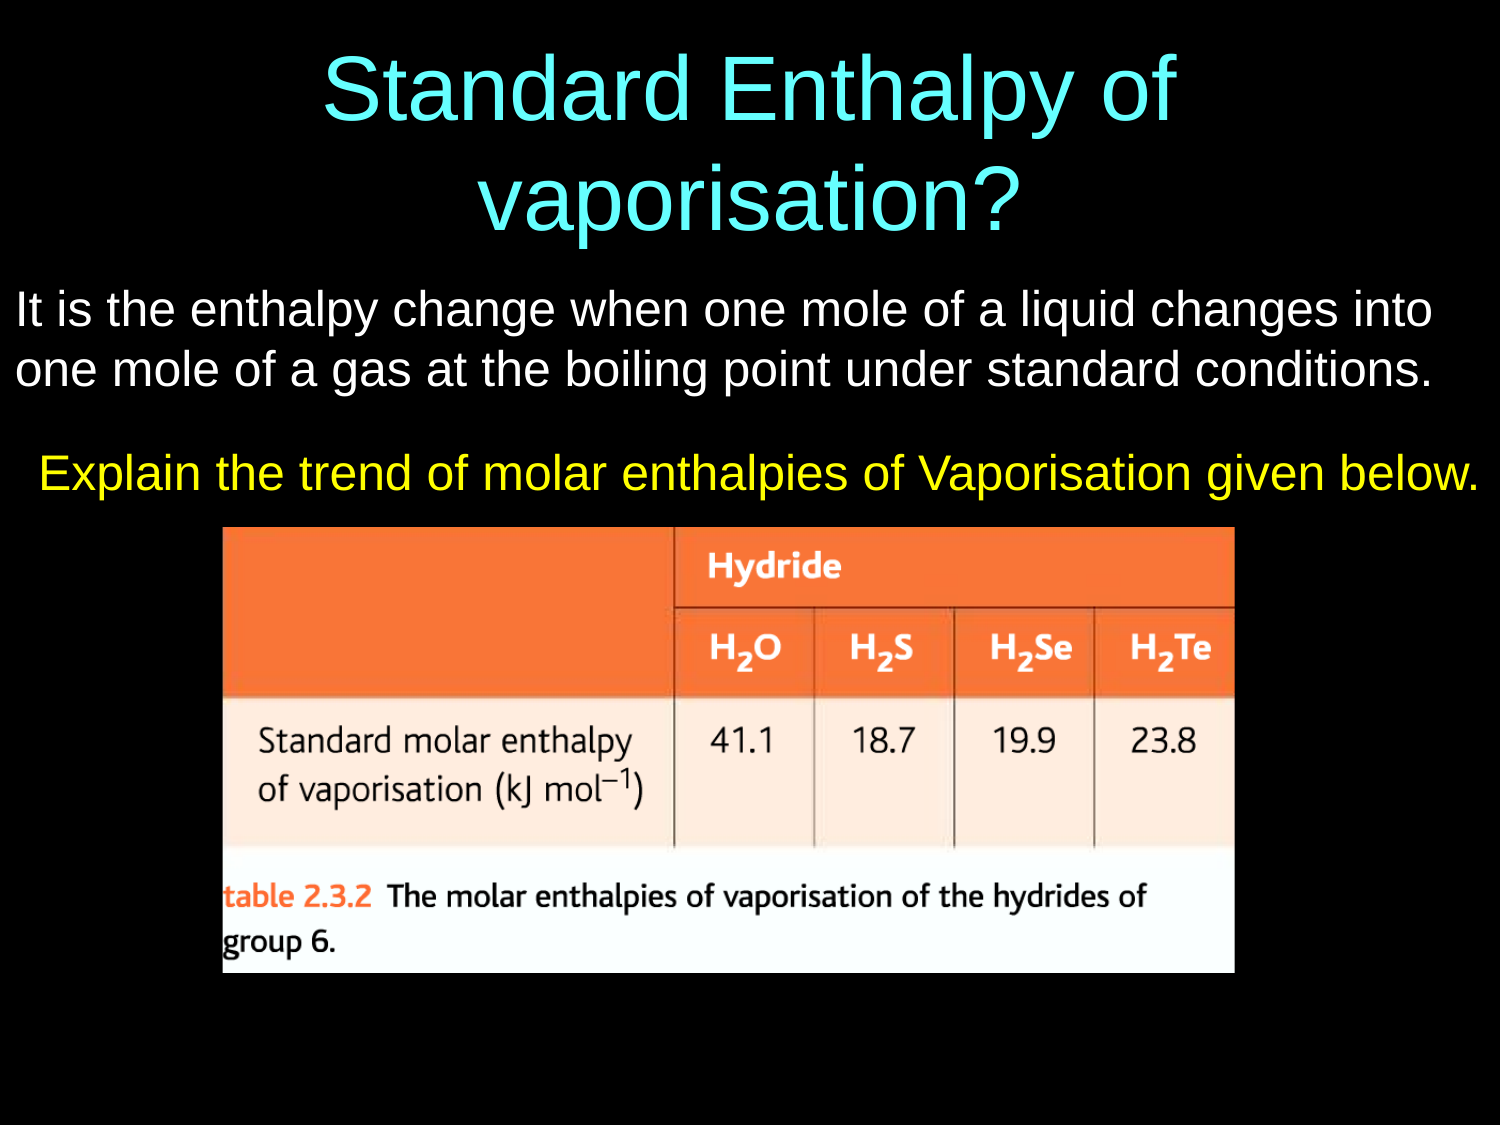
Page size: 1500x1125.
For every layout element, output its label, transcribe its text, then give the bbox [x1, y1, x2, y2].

text_box It is the enthalpy change when one mole of a liquid changes into one mole of a gas at the boiling point under standard conditions. [0, 269, 1500, 405]
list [222, 527, 1235, 973]
title Standard Enthalpy of vaporisation? [75, 45, 1425, 233]
text_box Explain the trend of molar enthalpies of Vaporisation given below. [23, 433, 1500, 509]
